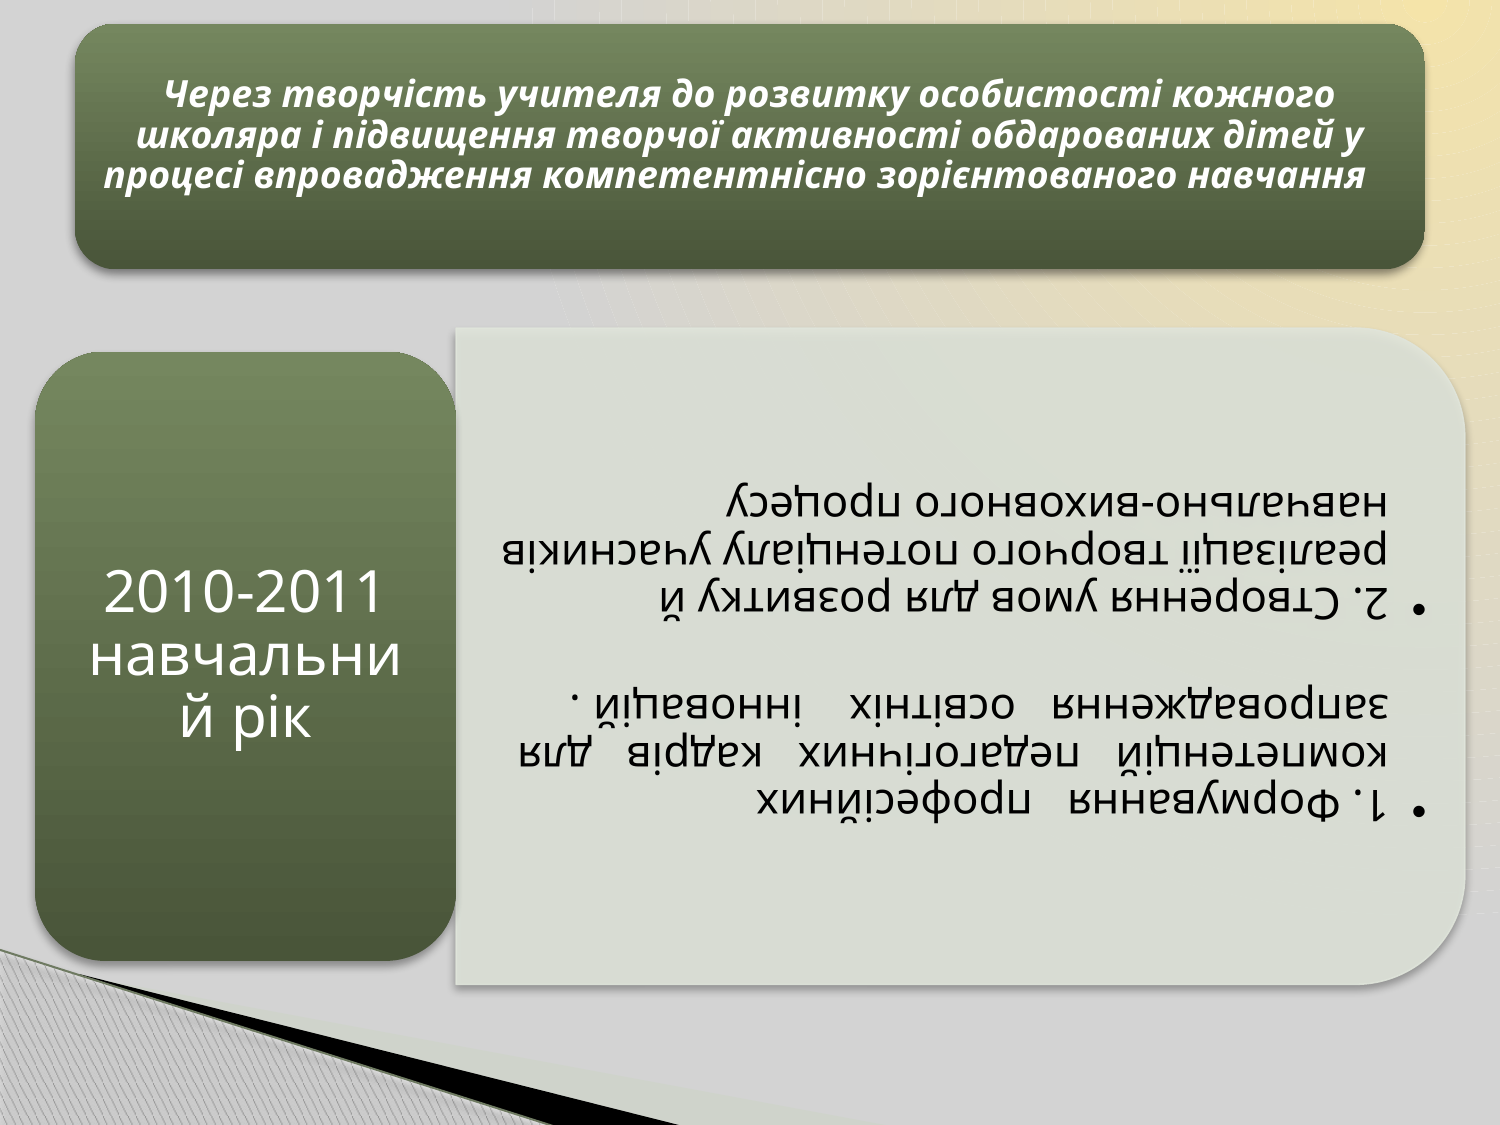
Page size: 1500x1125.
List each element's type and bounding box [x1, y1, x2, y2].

text_box [74, 23, 1426, 270]
list [0, 280, 1500, 1032]
